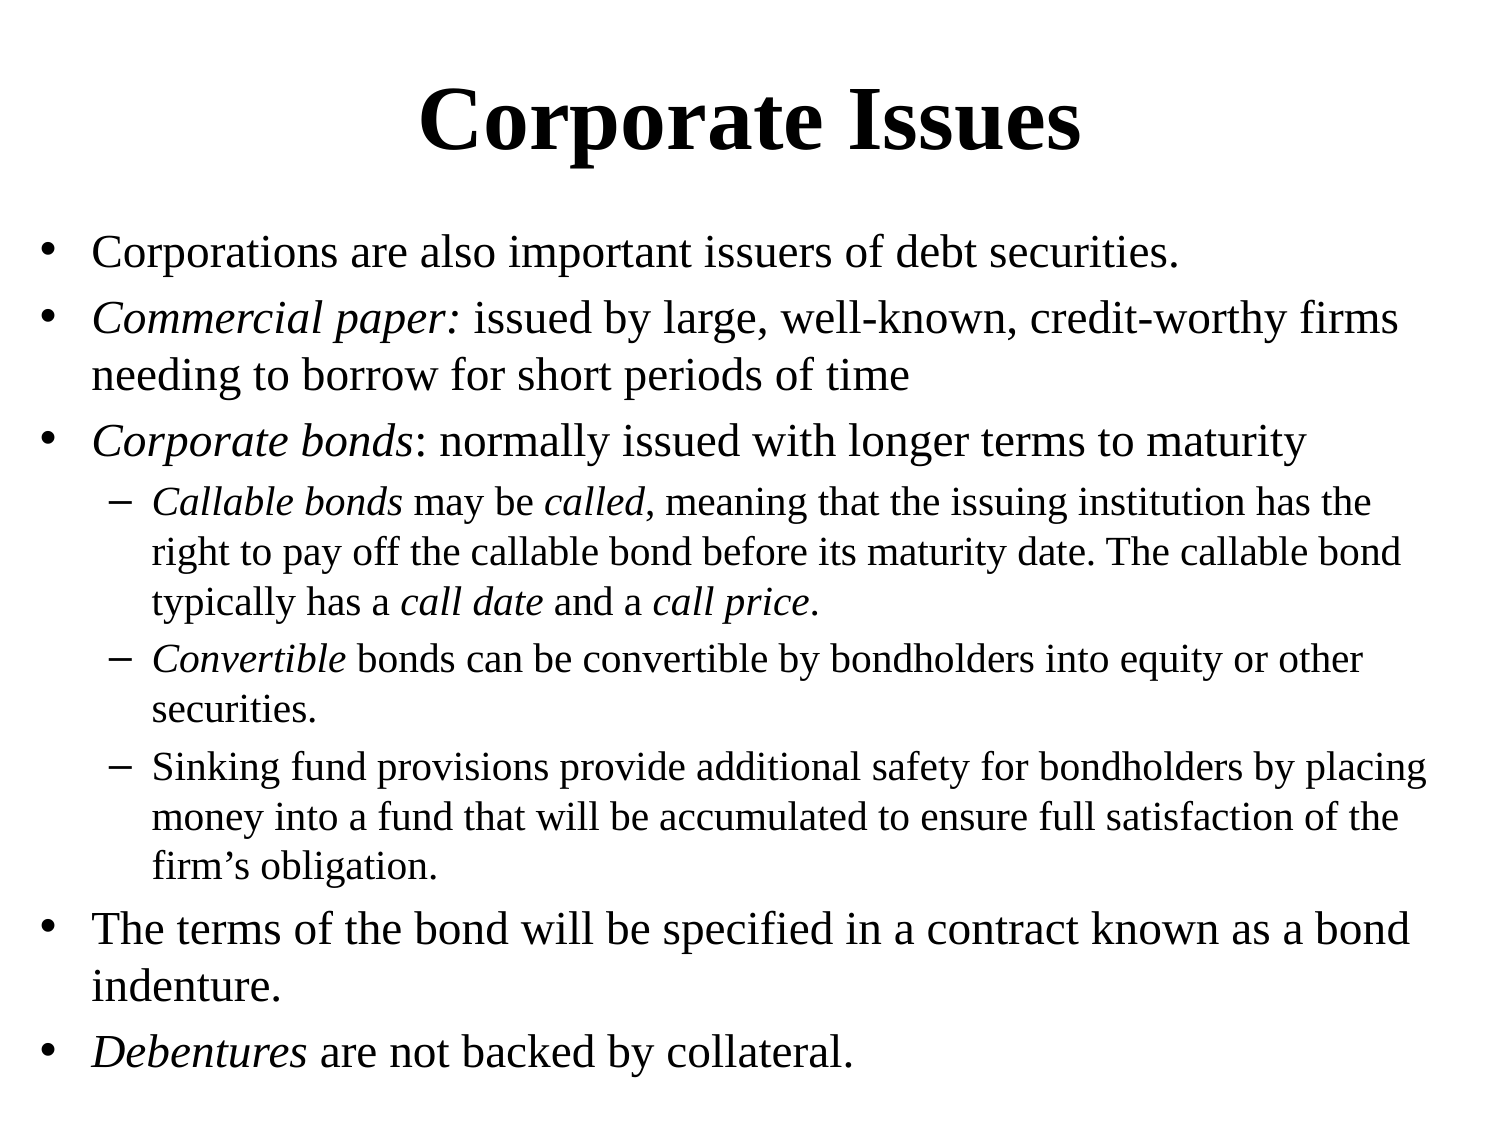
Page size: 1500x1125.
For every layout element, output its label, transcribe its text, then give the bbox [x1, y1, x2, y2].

title Corporate Issues [75, 24, 1425, 200]
list Corporations are also important issuers of debt securities. Commercial paper: issued by large, well-known, credit-worthy firms needing to borrow for short periods of time Corporate bonds: normally issued with longer terms to maturity Callable bonds may be called, meaning that the issuing institution has the right to pay off the callable bond before its maturity date. The callable bond typically has a call date and a call price. Convertible bonds can be convertible by bondholders into equity or other securities. Sinking fund provisions provide additional safety for bondholders by placing money into a fund that will be accumulated to ensure full satisfaction of the firm’s obligation. The terms of the bond will be specified in a contract known as a bond indenture. Debentures are not backed by collateral. [24, 212, 1463, 1088]
